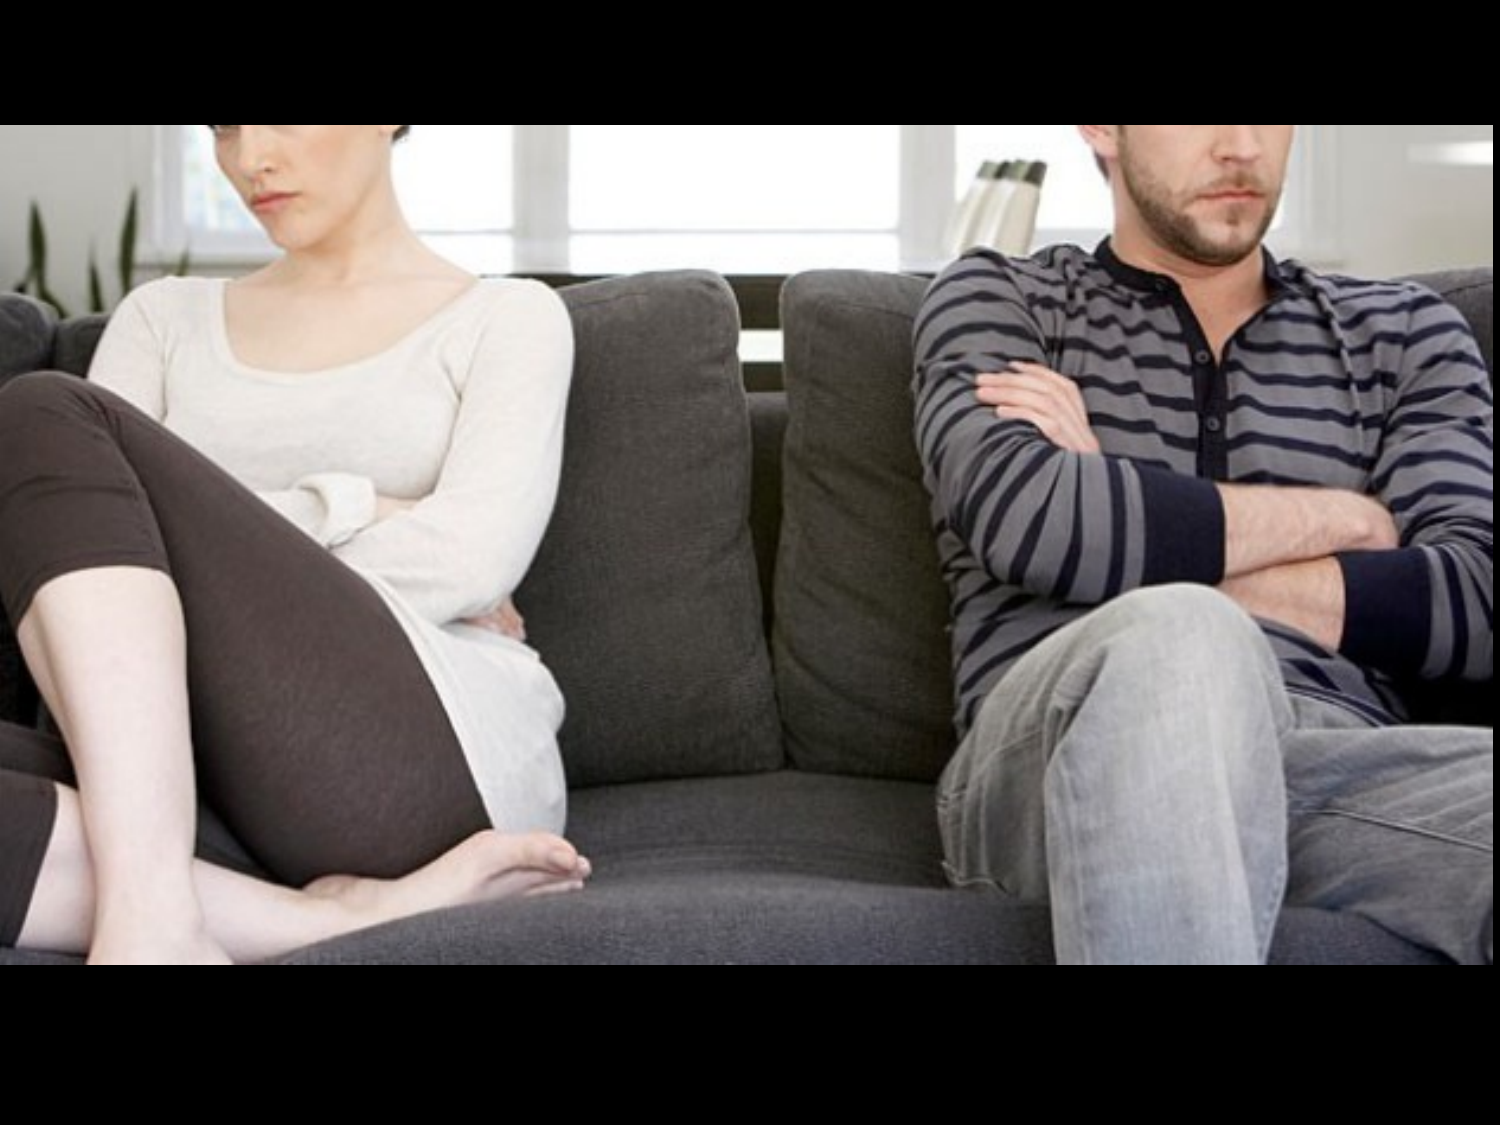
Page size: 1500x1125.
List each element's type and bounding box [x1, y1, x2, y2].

picture [0, 125, 1493, 965]
